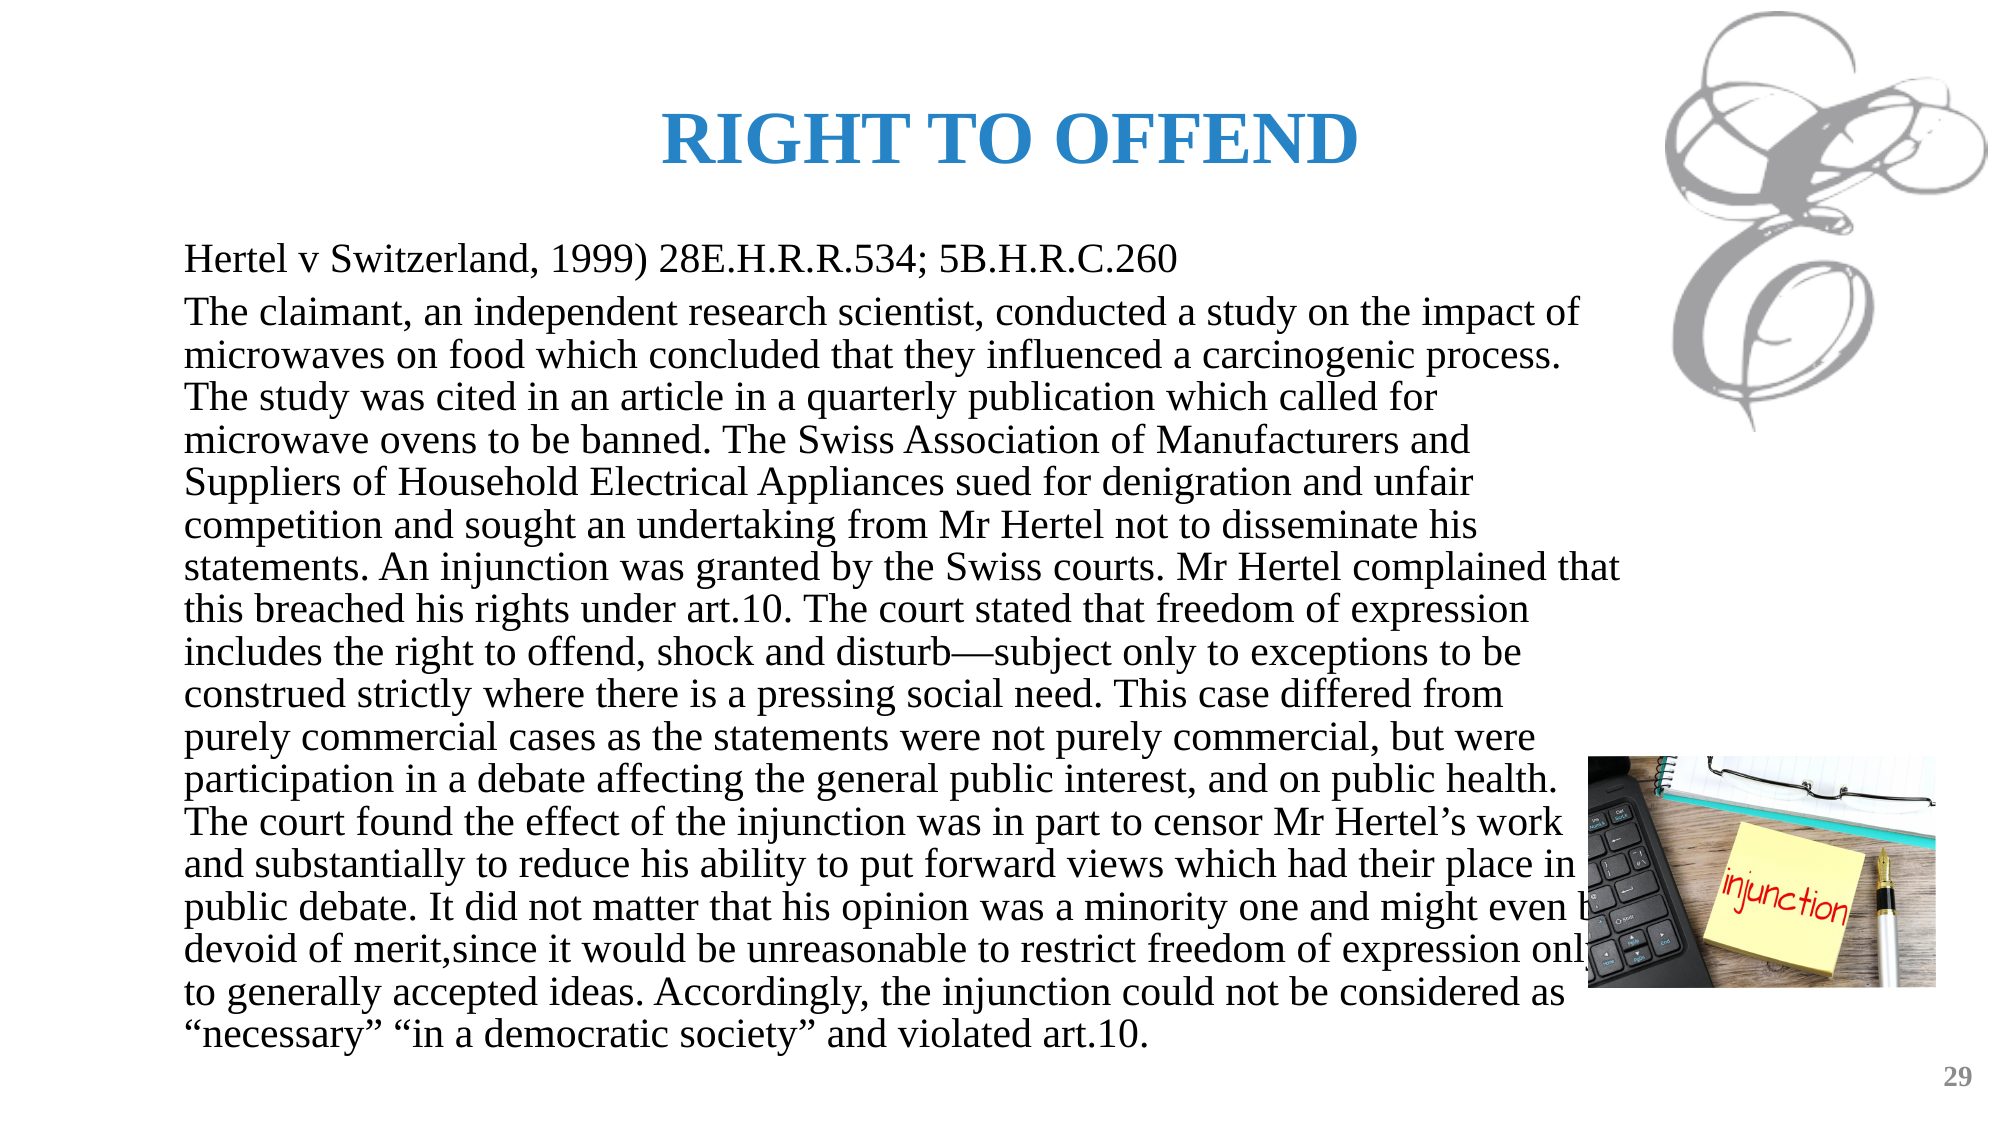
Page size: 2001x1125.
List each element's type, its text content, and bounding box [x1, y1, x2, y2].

text_box Hertel v Switzerland, 1999) 28E.H.R.R.534; 5B.H.R.C.260 The claimant, an independent research scientist, conducted a study on the impact of microwaves on food which concluded that they influenced a carcinogenic process. The study was cited in an article in a quarterly publication which called for microwave ovens to be banned. The Swiss Association of Manufacturers and Suppliers of Household Electrical Appliances sued for denigration and unfair competition and sought an undertaking from Mr Hertel not to disseminate his statements. An injunction was granted by the Swiss courts. Mr Hertel complained that this breached his rights under art.10. The court stated that freedom of expression includes the right to offend, shock and disturb—subject only to exceptions to be construed strictly where there is a pressing social need. This case differed from purely commercial cases as the statements were not purely commercial, but were participation in a debate affecting the general public interest, and on public health. The court found the effect of the injunction was in part to censor Mr Hertel’s work and substantially to reduce his ability to put forward views which had their place in a public debate. It did not matter that his opinion was a minority one and might even be devoid of merit,since it would be unreasonable to restrict freedom of expression only to generally accepted ideas. Accordingly, the injunction could not be considered as “necessary” “in a democratic society” and violated art.10. [166, 231, 1637, 1064]
picture [1587, 755, 1936, 988]
picture [1665, 11, 1988, 432]
text_box RIGHT TO OFFEND [350, 88, 1674, 206]
slide_number 29 [1887, 1044, 1988, 1105]
